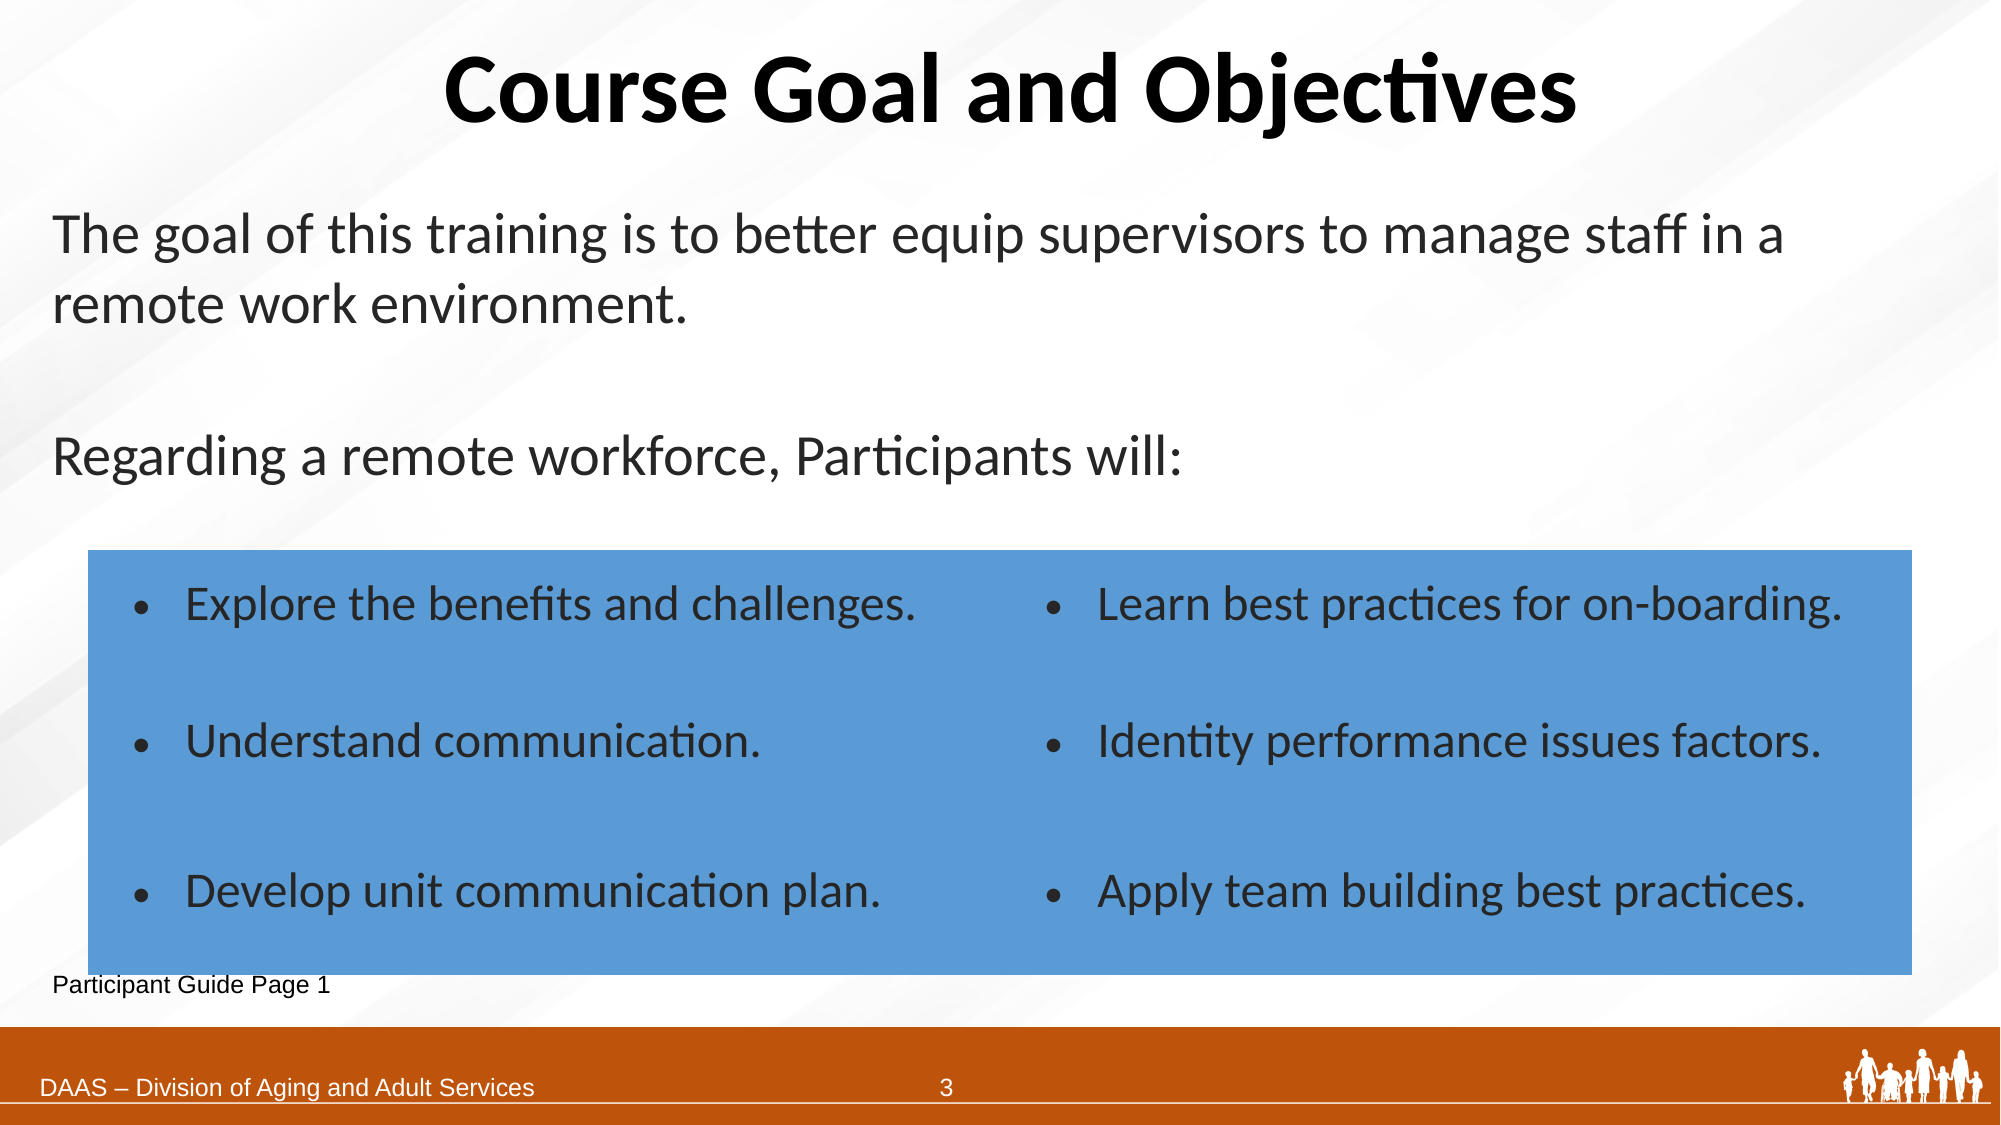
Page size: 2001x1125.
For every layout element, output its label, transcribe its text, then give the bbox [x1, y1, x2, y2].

table_header Learn best practices for on-boarding. [1000, 550, 1912, 687]
title Course Goal and Objectives [150, 59, 1875, 150]
table_header Explore the benefits and challenges. [88, 550, 1000, 687]
text_box Participant Guide Page 1 [37, 961, 650, 1006]
table_cell Develop unit communication plan. [88, 837, 1000, 975]
list The goal of this training is to better equip supervisors to manage staff in a remote work environment. Regarding a remote workforce, Participants will: [37, 188, 1938, 450]
table_cell Apply team building best practices. [1000, 837, 1912, 975]
picture [0, 0, 1998, 1027]
table_cell Identity performance issues factors. [1000, 687, 1912, 837]
table_cell Understand communication. [88, 687, 1000, 837]
